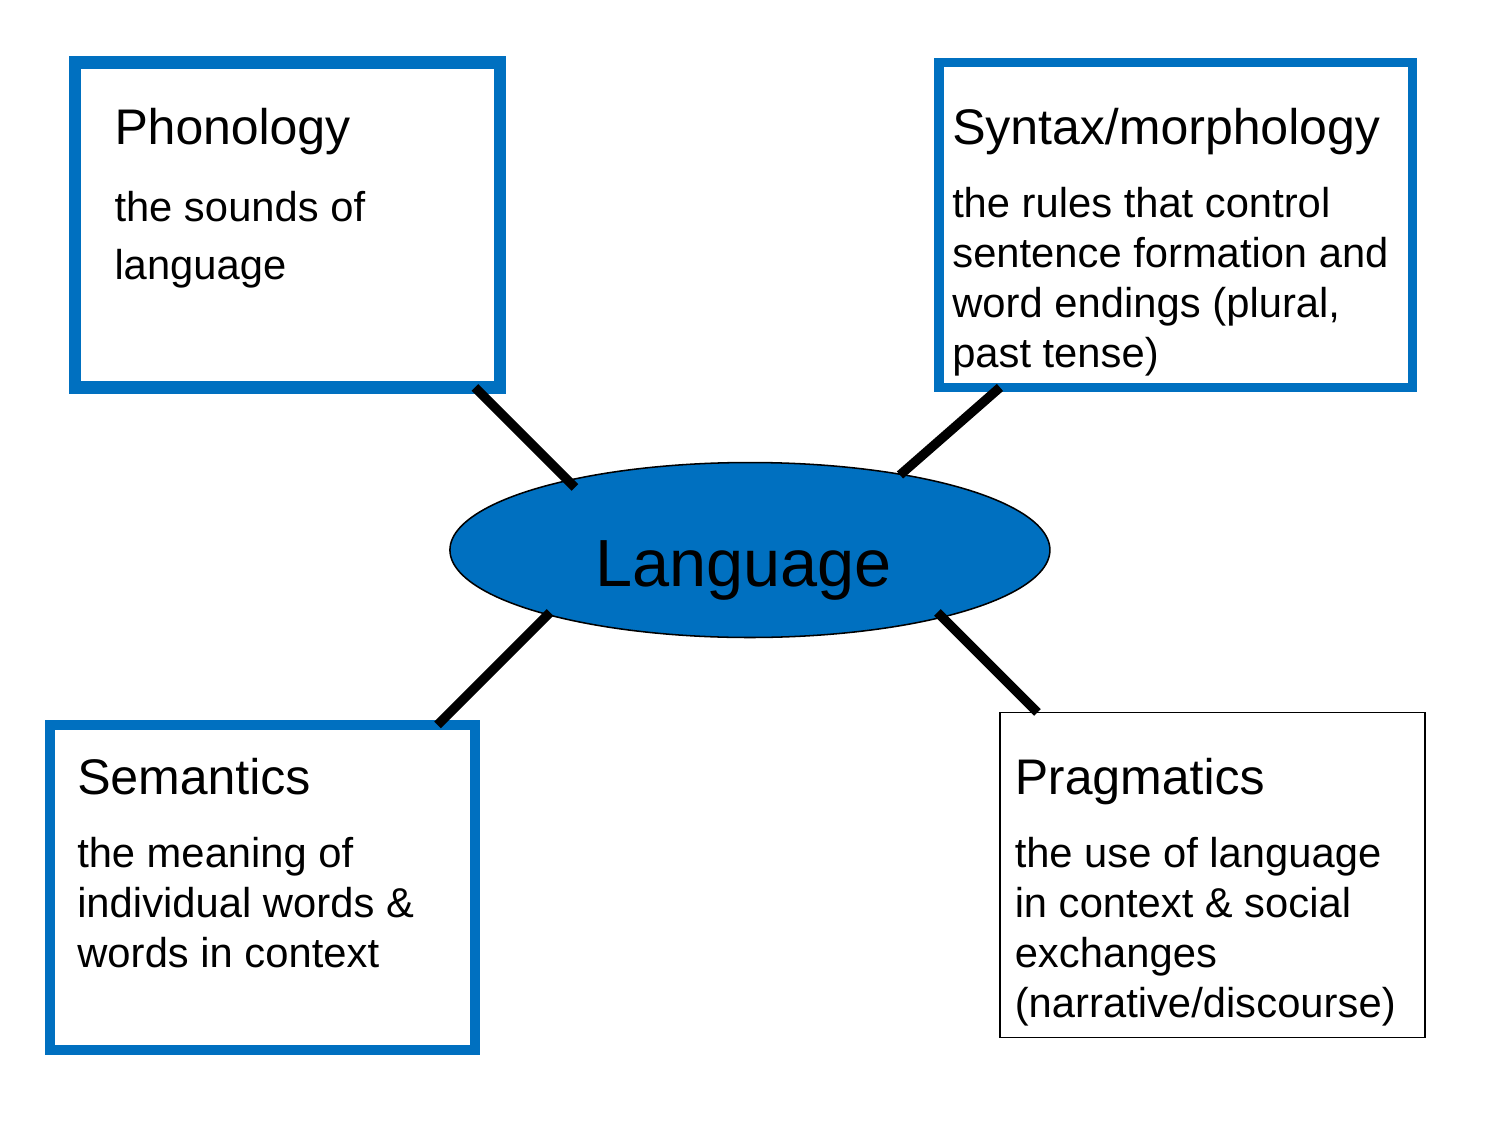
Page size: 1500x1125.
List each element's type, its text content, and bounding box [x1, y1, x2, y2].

text_box Semantics the meaning of individual words & words in context [62, 737, 463, 984]
text_box [999, 712, 1425, 737]
text_box [75, 62, 500, 388]
text_box Phonology the sounds of language [99, 87, 475, 298]
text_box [449, 462, 1050, 638]
text_box [939, 384, 1413, 388]
text_box [50, 725, 475, 1050]
text_box [999, 1034, 1425, 1038]
text_box [939, 62, 1413, 87]
text_box Pragmatics the use of language in context & social exchanges (narrative/discourse) [999, 737, 1425, 1034]
text_box Syntax/morphology the rules that control sentence formation and word endings (plural, past tense) [937, 87, 1438, 384]
